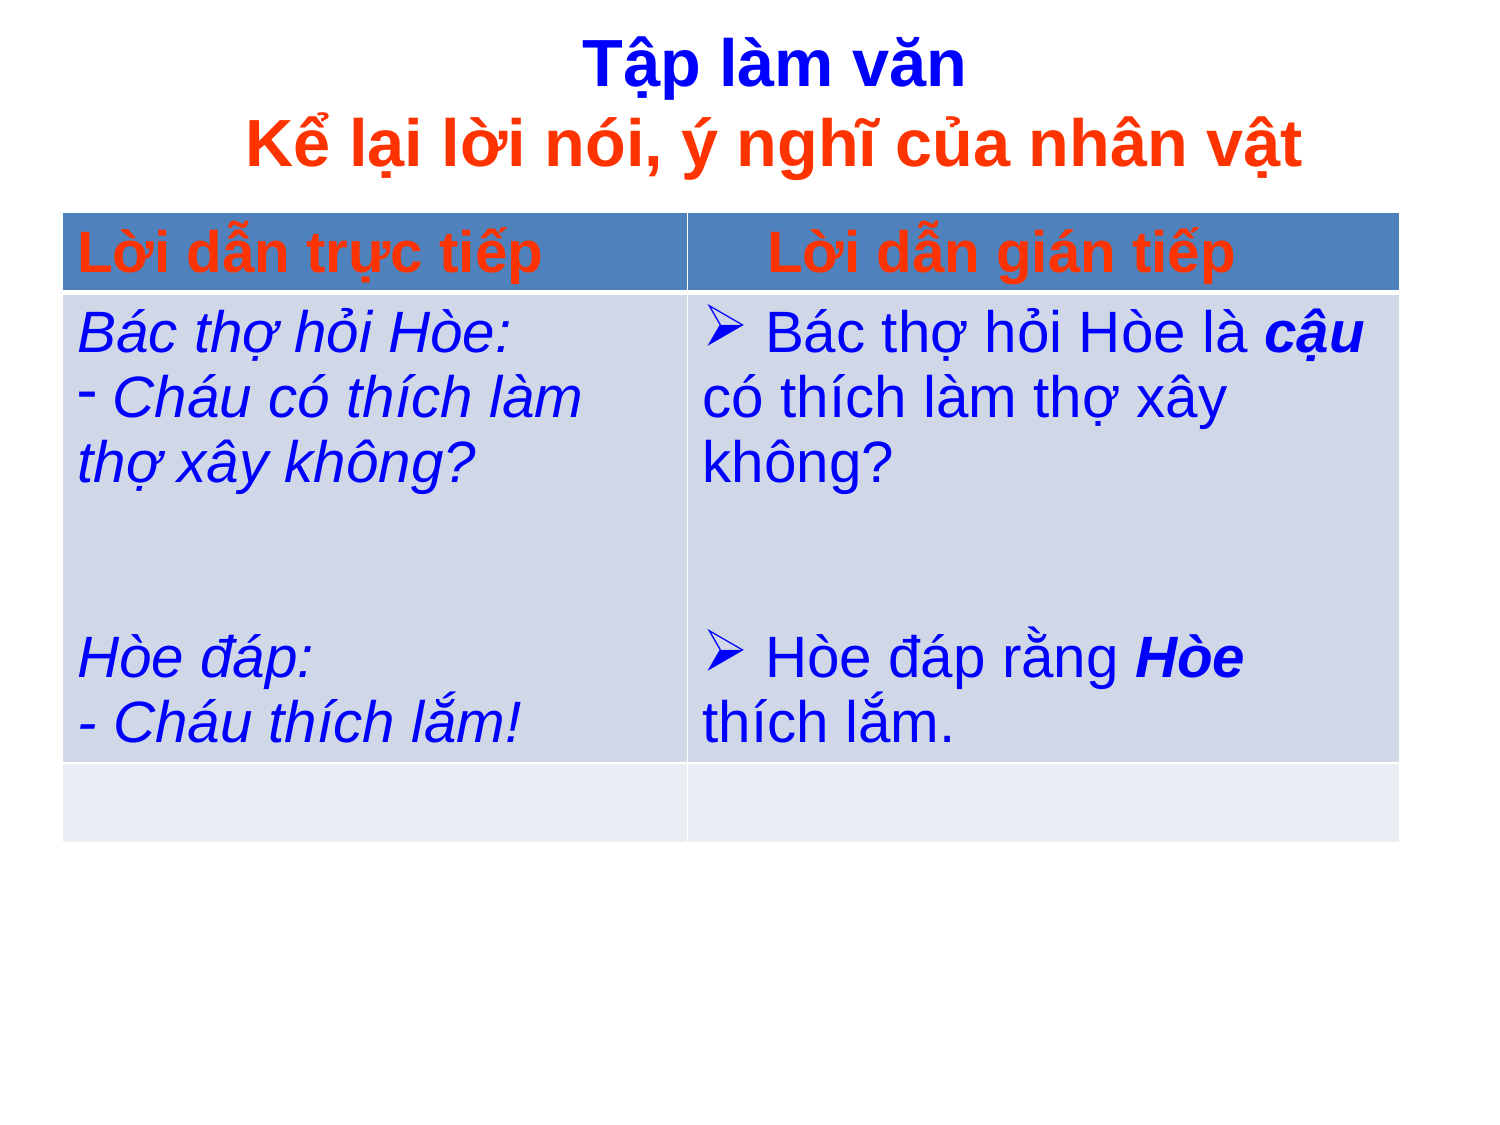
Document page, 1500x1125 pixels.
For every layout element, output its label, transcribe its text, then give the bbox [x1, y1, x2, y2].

table_header Lời dẫn gián tiếp [688, 213, 1399, 290]
table_header Lời dẫn trực tiếp [63, 213, 687, 290]
text_box Tập làm văn Kể lại lời nói, ý nghĩ của nhân vật [150, 24, 1400, 175]
table_cell Bác thợ hỏi Hòe: Cháu có thích làm thợ xây không? Hòe đáp: - Cháu thích lắm! [63, 295, 687, 762]
table_cell [688, 764, 1399, 842]
table_cell Bác thợ hỏi Hòe là cậu có thích làm thợ xây không? Hòe đáp rằng Hòe thích lắm. [688, 295, 1399, 762]
table_cell [63, 764, 687, 842]
